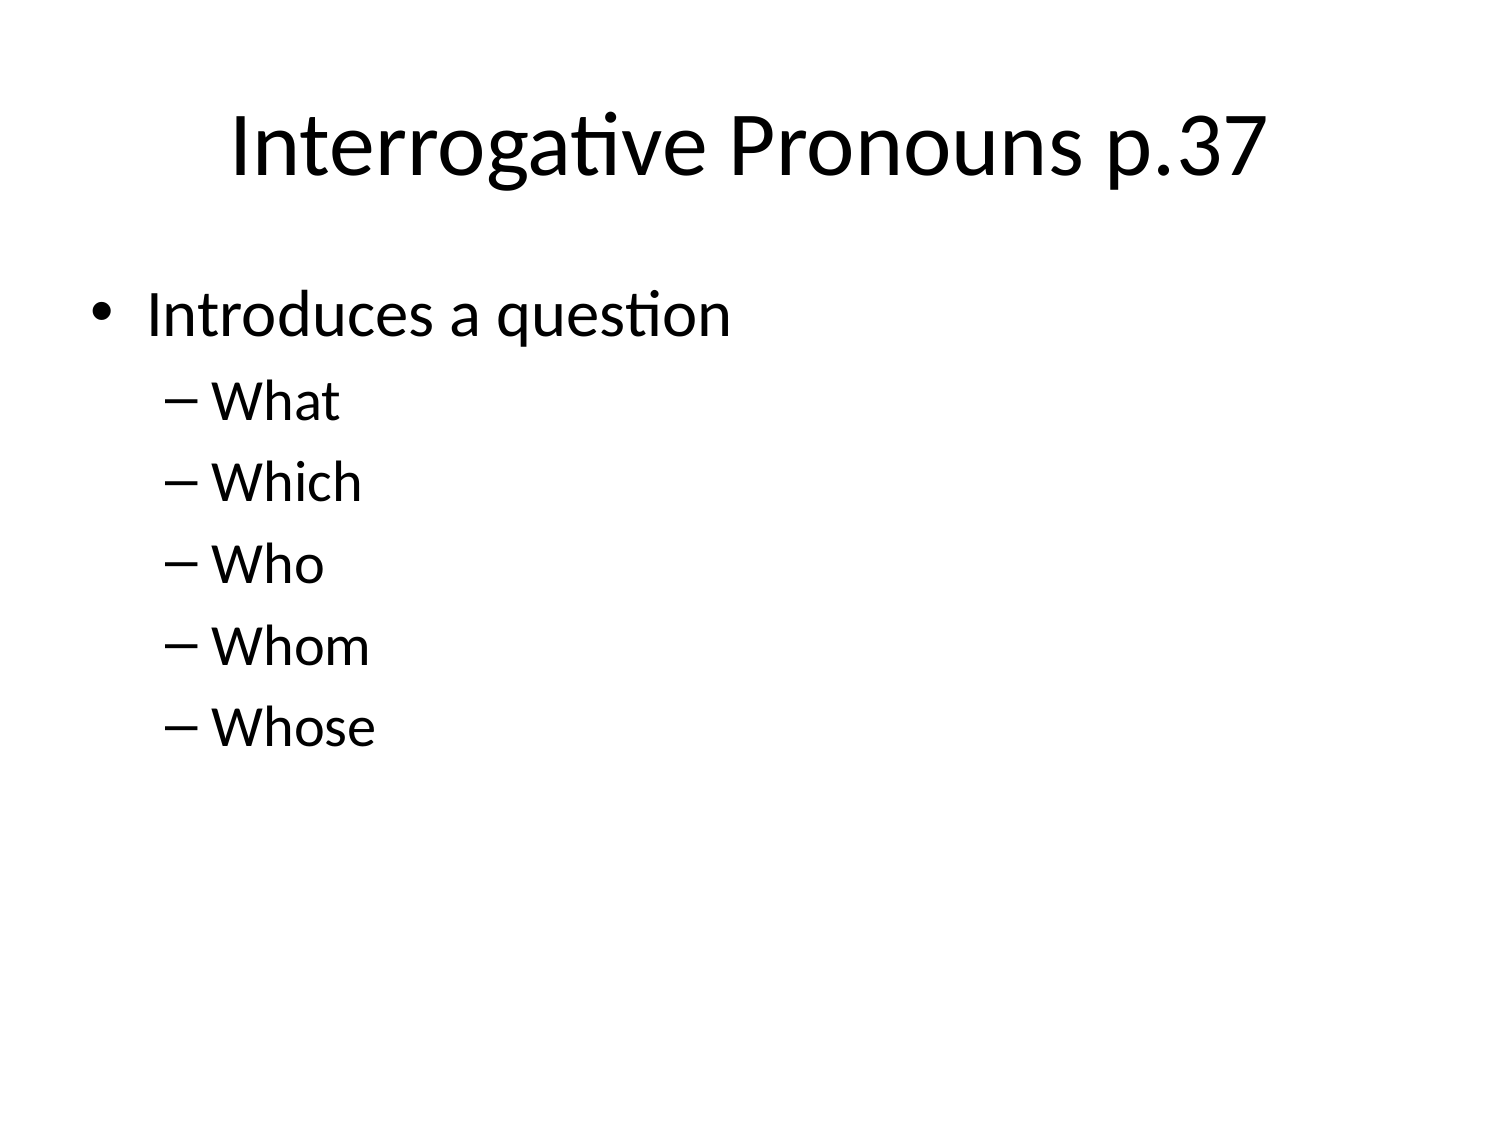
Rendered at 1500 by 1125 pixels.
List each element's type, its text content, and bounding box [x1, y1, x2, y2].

title Interrogative Pronouns p.37 [75, 45, 1425, 233]
list Introduces a question What Which Who Whom Whose [75, 262, 1425, 1005]
